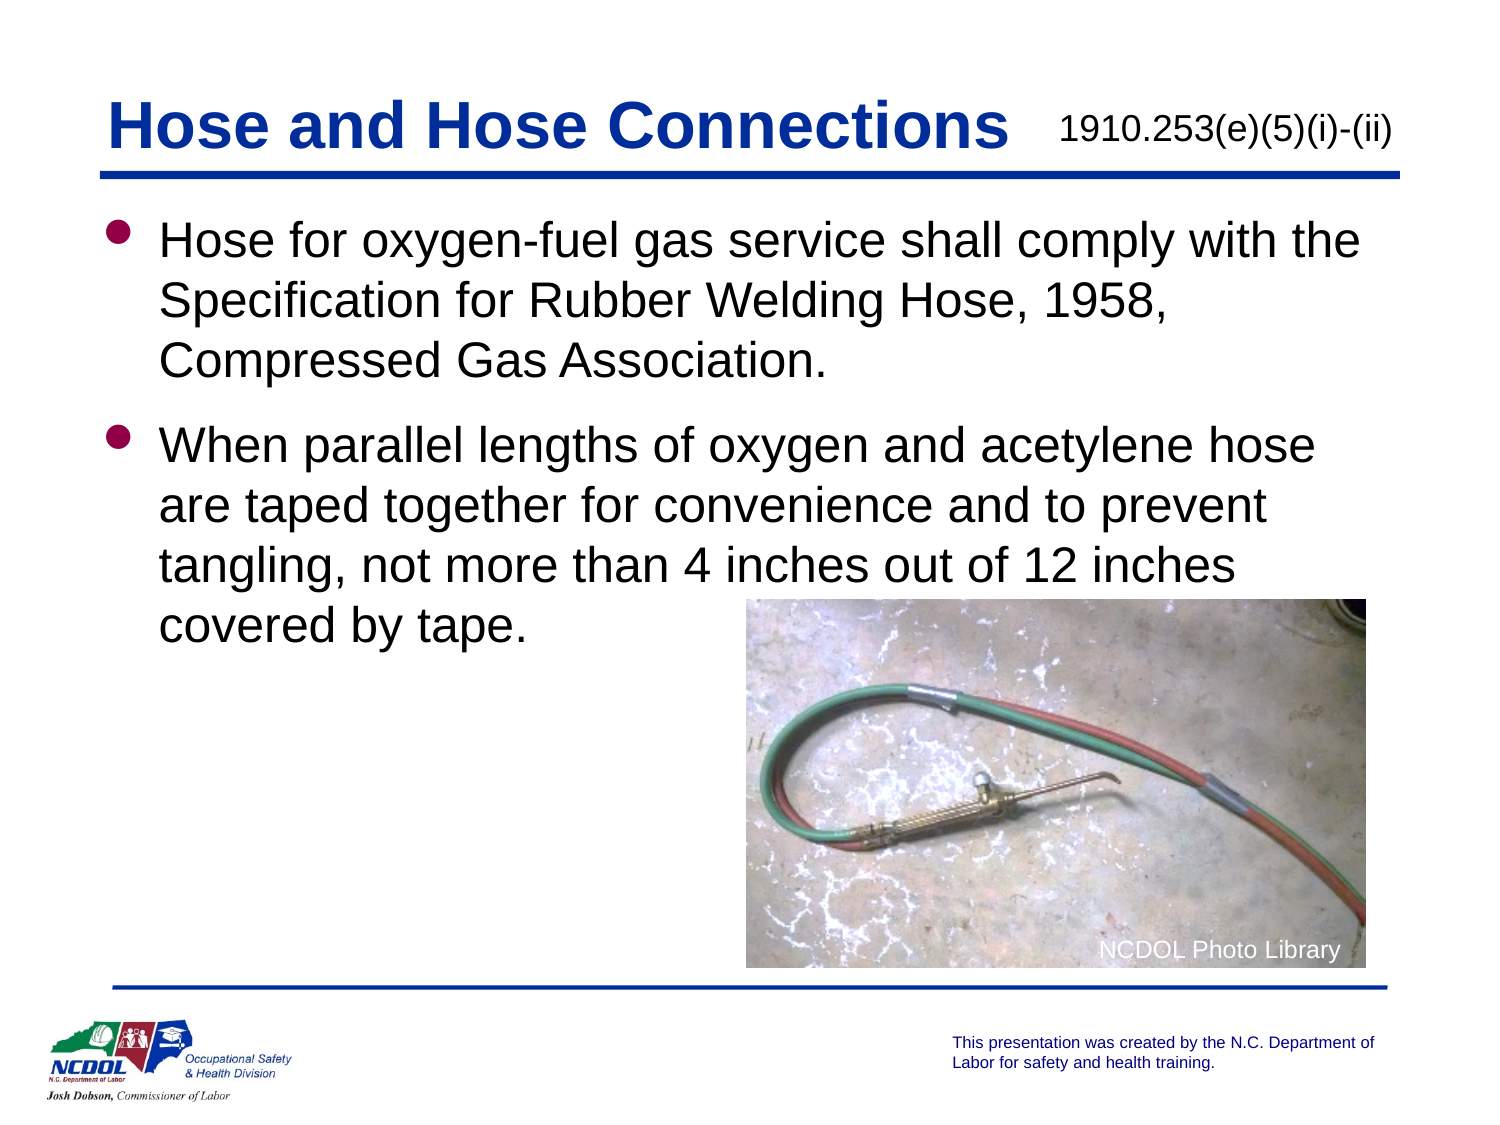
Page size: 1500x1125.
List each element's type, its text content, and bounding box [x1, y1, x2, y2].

list Hose for oxygen-fuel gas service shall comply with the Specification for Rubber Welding Hose, 1958, Compressed Gas Association. When parallel lengths of oxygen and acetylene hose are taped together for convenience and to prevent tangling, not more than 4 inches out of 12 inches covered by tape. [87, 200, 1400, 975]
picture [746, 599, 1366, 969]
title Hose and Hose Connections [99, 81, 1325, 163]
picture [37, 1005, 300, 1125]
list 1910.253(e)(5)(i)-(ii) [1043, 96, 1413, 160]
